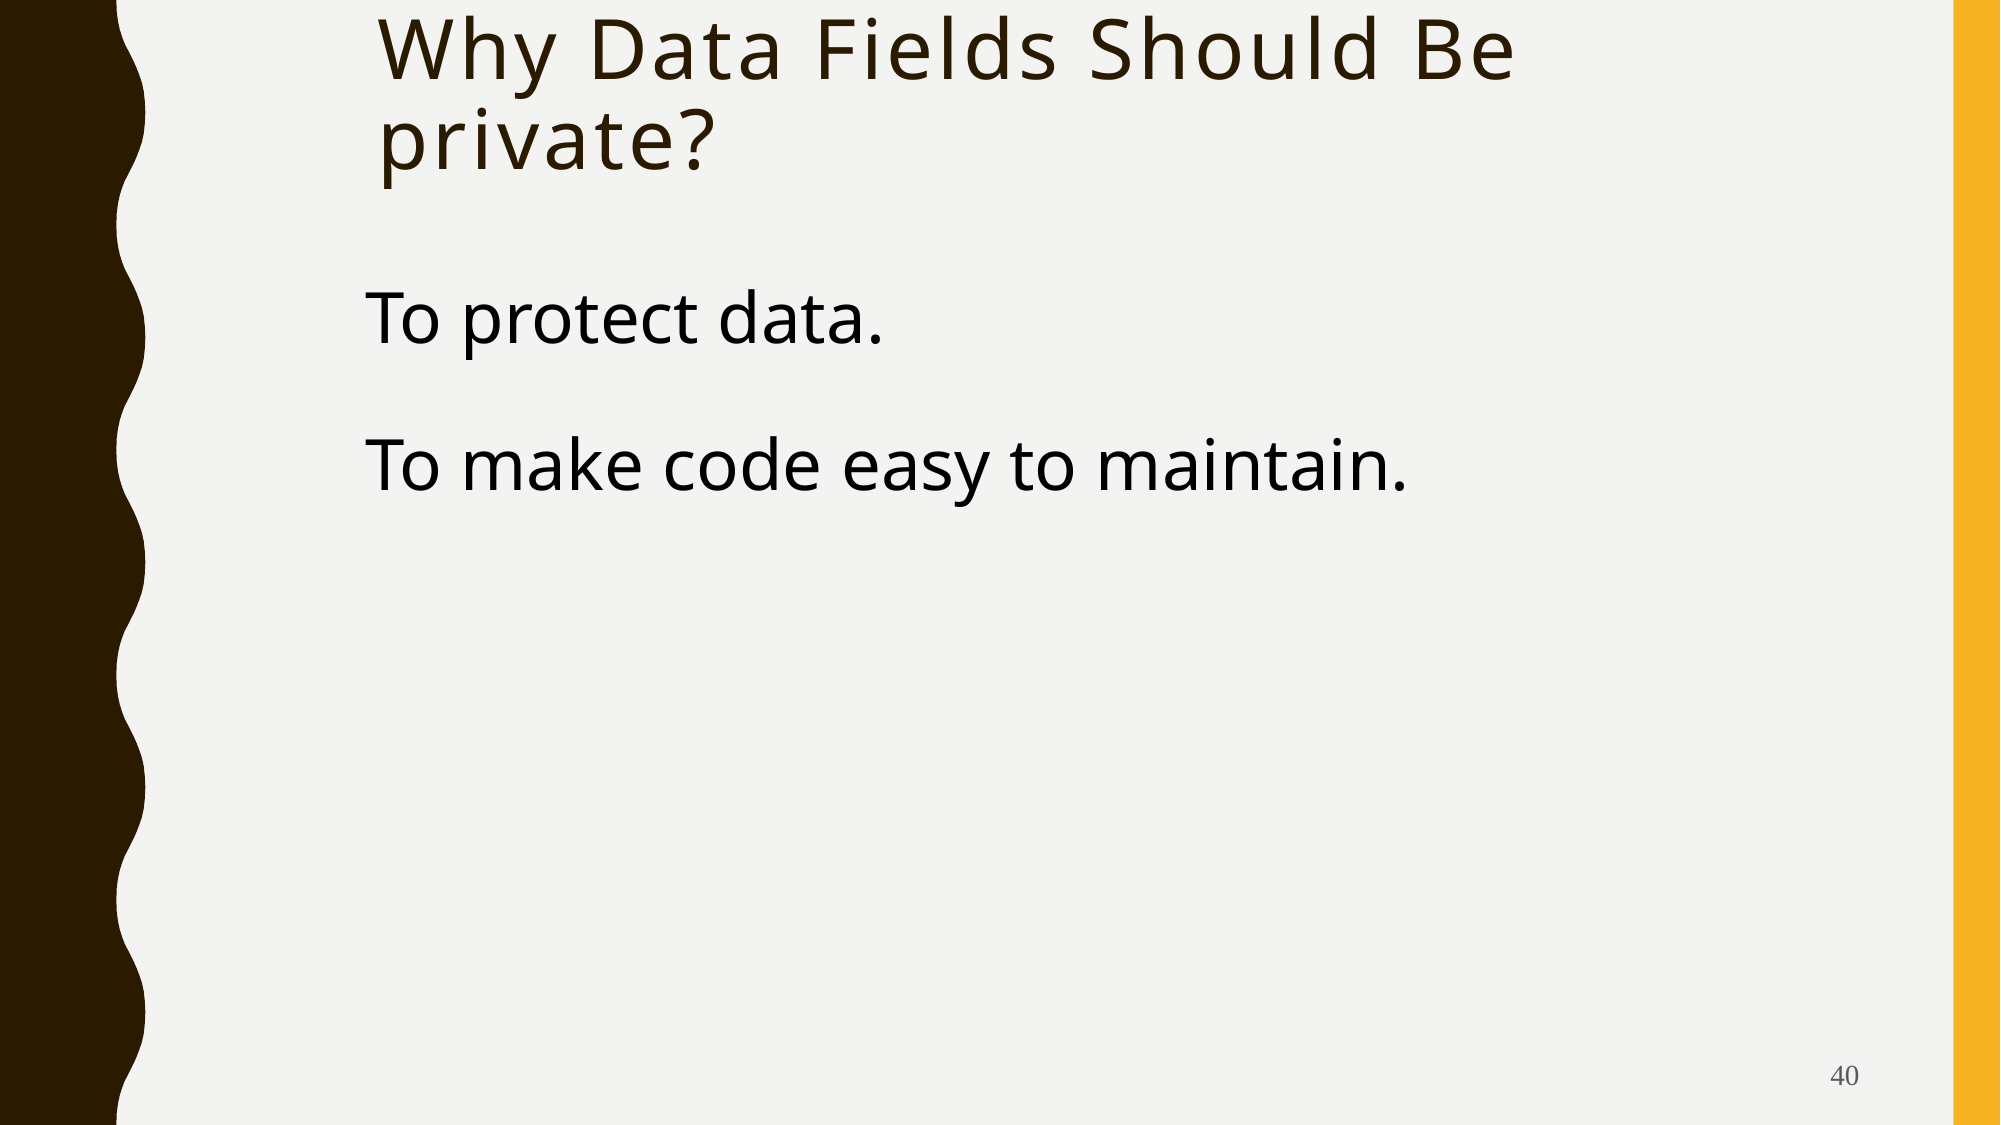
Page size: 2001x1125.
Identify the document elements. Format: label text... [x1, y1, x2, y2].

list To protect data. To make code easy to maintain. [350, 275, 1638, 538]
title Why Data Fields Should Be private? [362, 0, 1638, 235]
slide_number 40 [1412, 1045, 1875, 1103]
